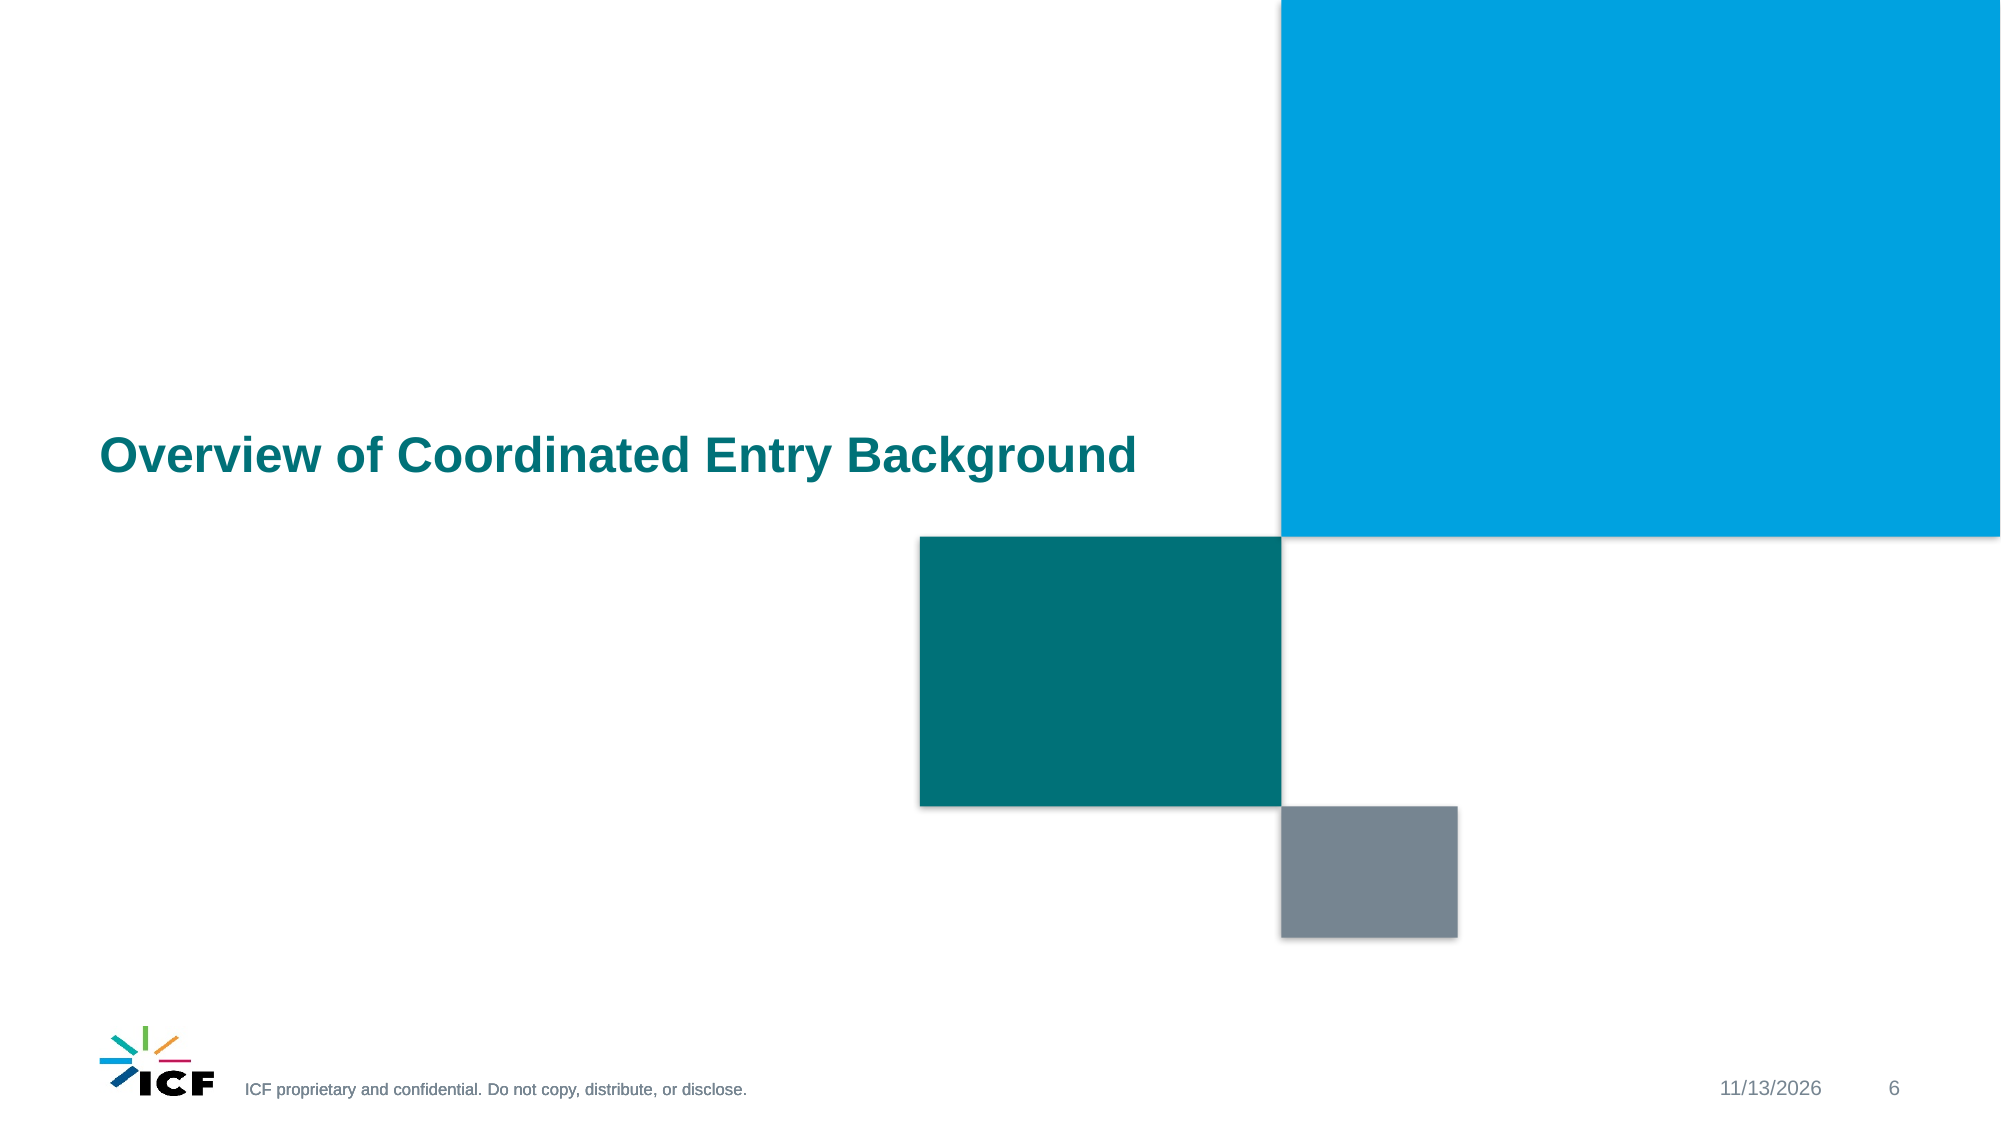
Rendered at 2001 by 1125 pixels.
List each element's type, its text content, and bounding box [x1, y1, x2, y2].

title Overview of Coordinated Entry Background [99, 63, 1225, 484]
slide_number 6 [1822, 1039, 1900, 1100]
picture [99, 1026, 214, 1096]
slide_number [1613, 1039, 1822, 1100]
